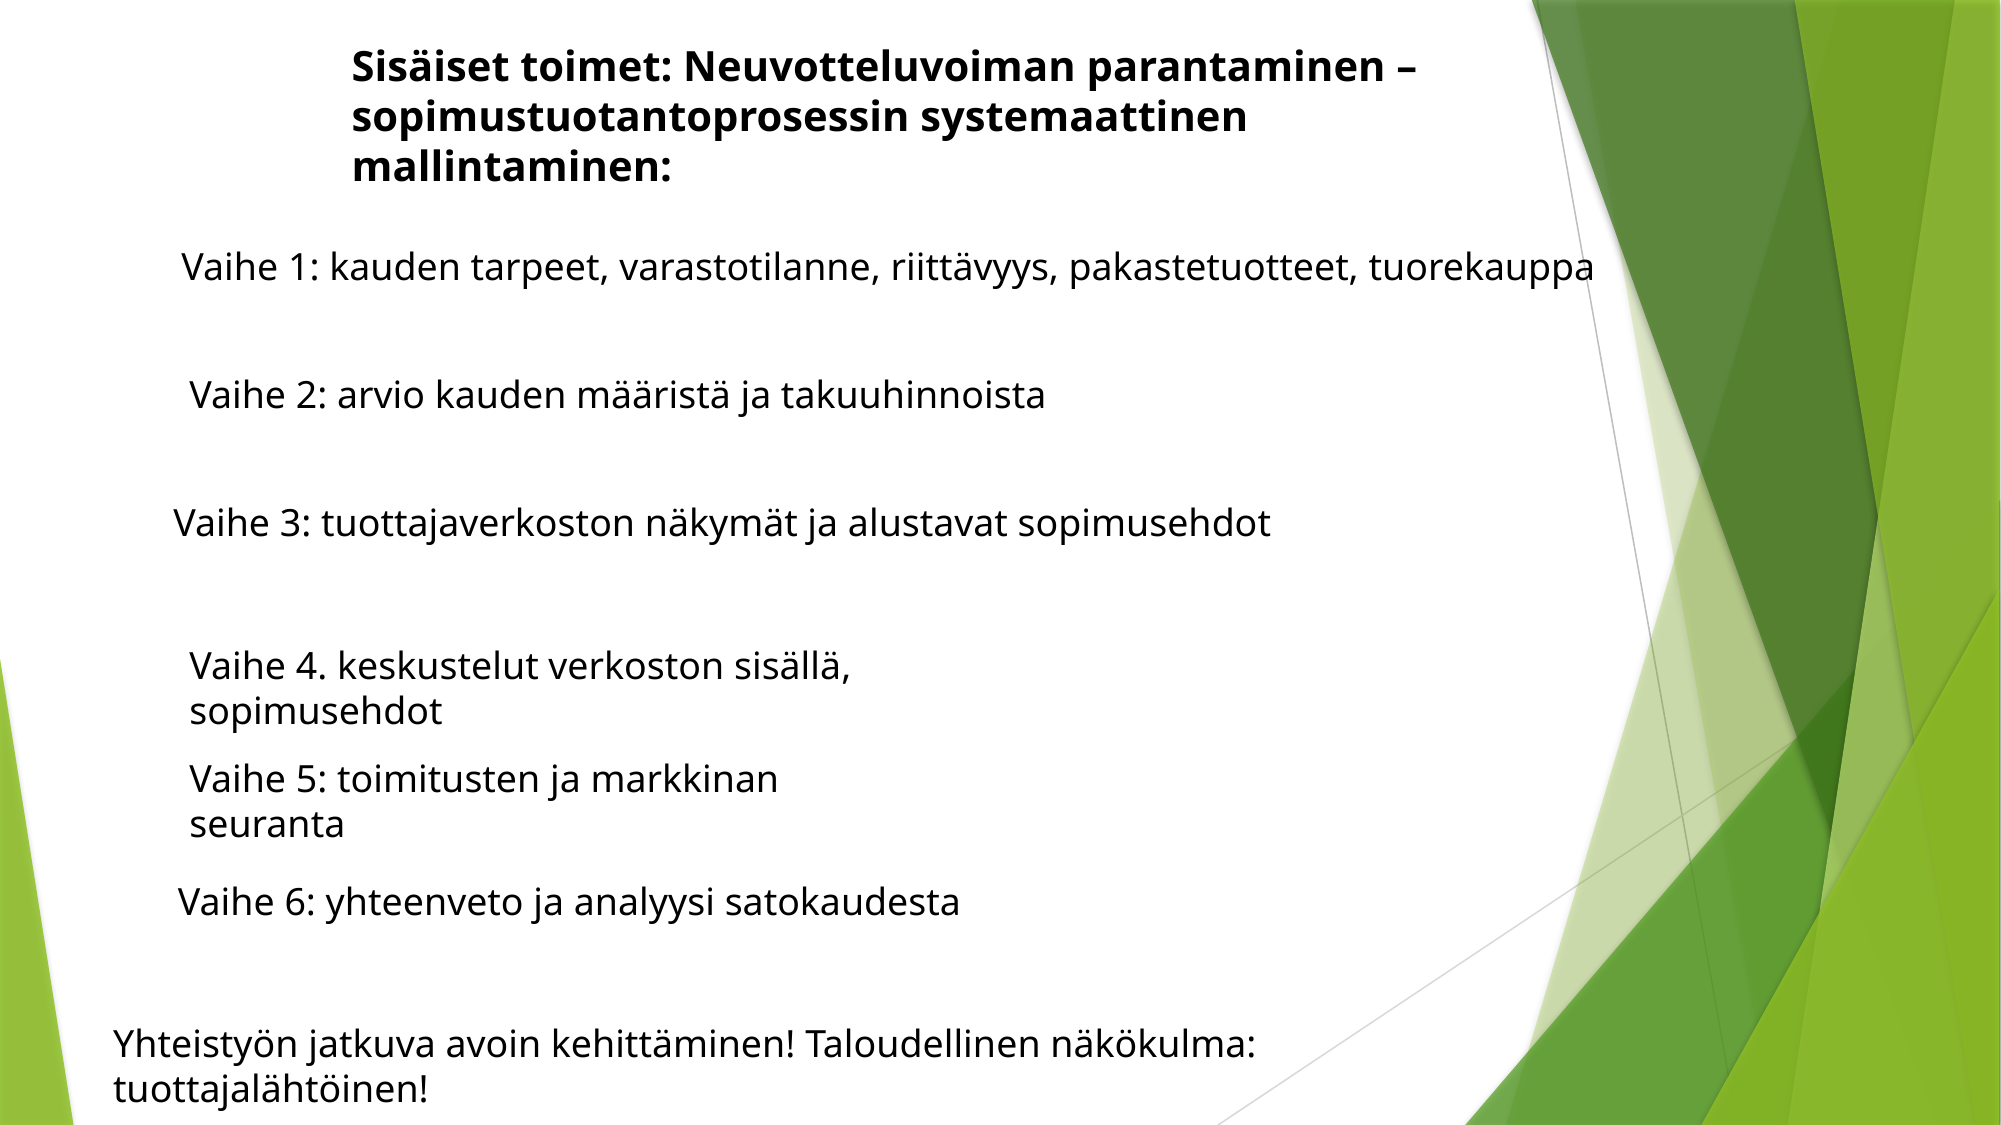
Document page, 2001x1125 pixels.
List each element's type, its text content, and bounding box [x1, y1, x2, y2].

text_box Vaihe 4. keskustelut verkoston sisällä, sopimusehdot [174, 634, 1117, 740]
text_box Sisäiset toimet: Neuvotteluvoiman parantaminen – sopimustuotantoprosessin systemaattinen mallintaminen: [336, 31, 1500, 197]
text_box Yhteistyön jatkuva avoin kehittäminen! Taloudellinen näkökulma: tuottajalähtöinen! [98, 1013, 1561, 1118]
text_box Vaihe 1: kauden tarpeet, varastotilanne, riittävyys, pakastetuotteet, tuorekauppa [166, 235, 1611, 296]
text_box Vaihe 6: yhteenveto ja analyysi satokaudesta [163, 870, 977, 931]
text_box Vaihe 2: arvio kauden määristä ja takuuhinnoista [174, 363, 1127, 424]
text_box Vaihe 3: tuottajaverkoston näkymät ja alustavat sopimusehdot [158, 491, 1287, 552]
text_box Vaihe 5: toimitusten ja markkinan seuranta [174, 747, 941, 853]
